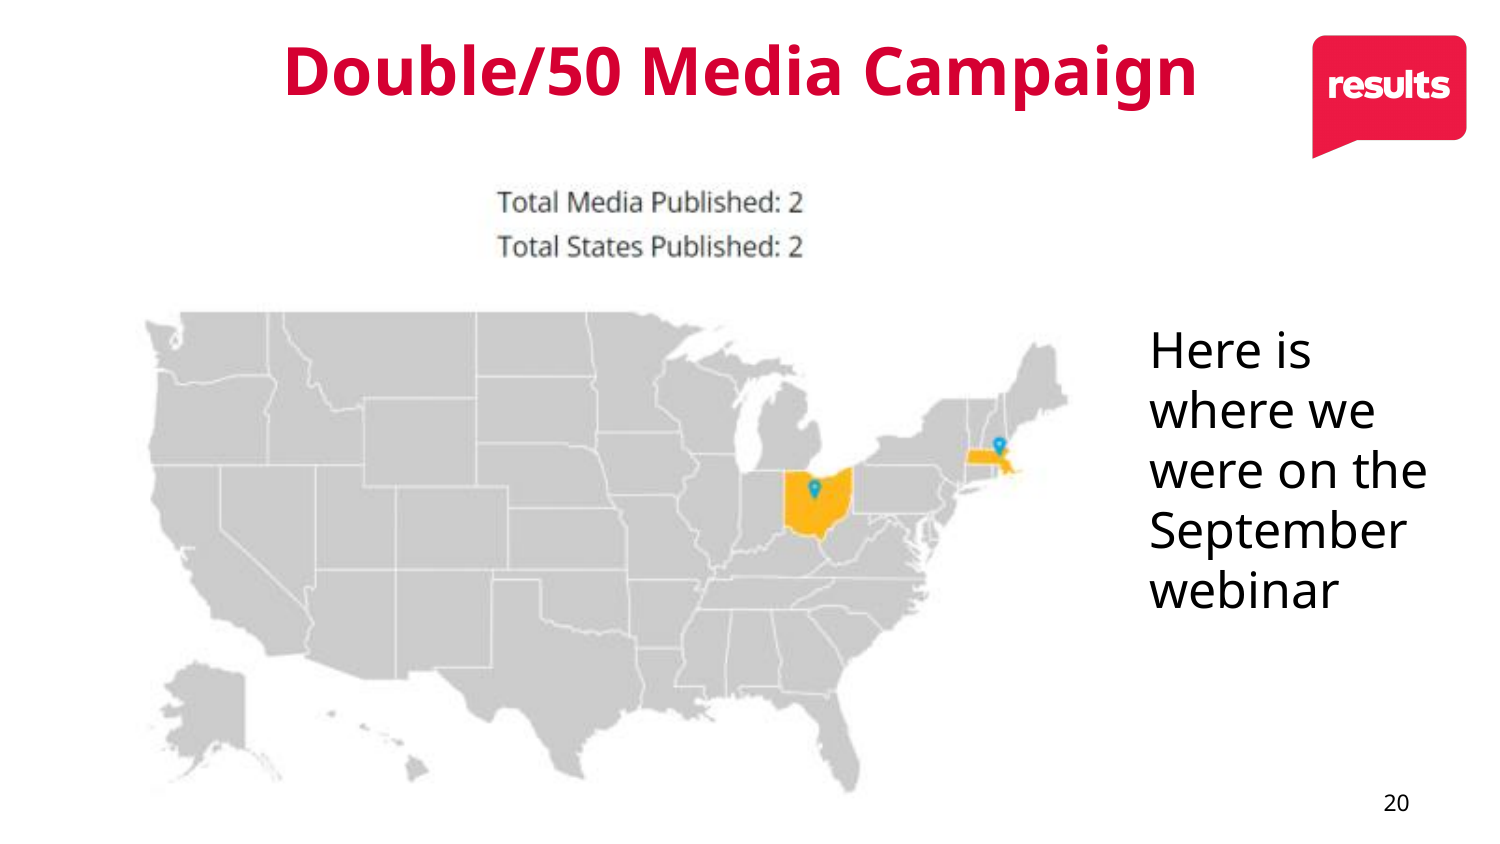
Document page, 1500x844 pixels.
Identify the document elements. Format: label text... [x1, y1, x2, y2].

text_box Here is where we were on the September webinar [1134, 311, 1485, 627]
picture [1289, 13, 1490, 175]
picture [121, 169, 1076, 844]
slide_number 20 [1080, 782, 1425, 827]
title Double/50 Media Campaign [133, 0, 1349, 139]
